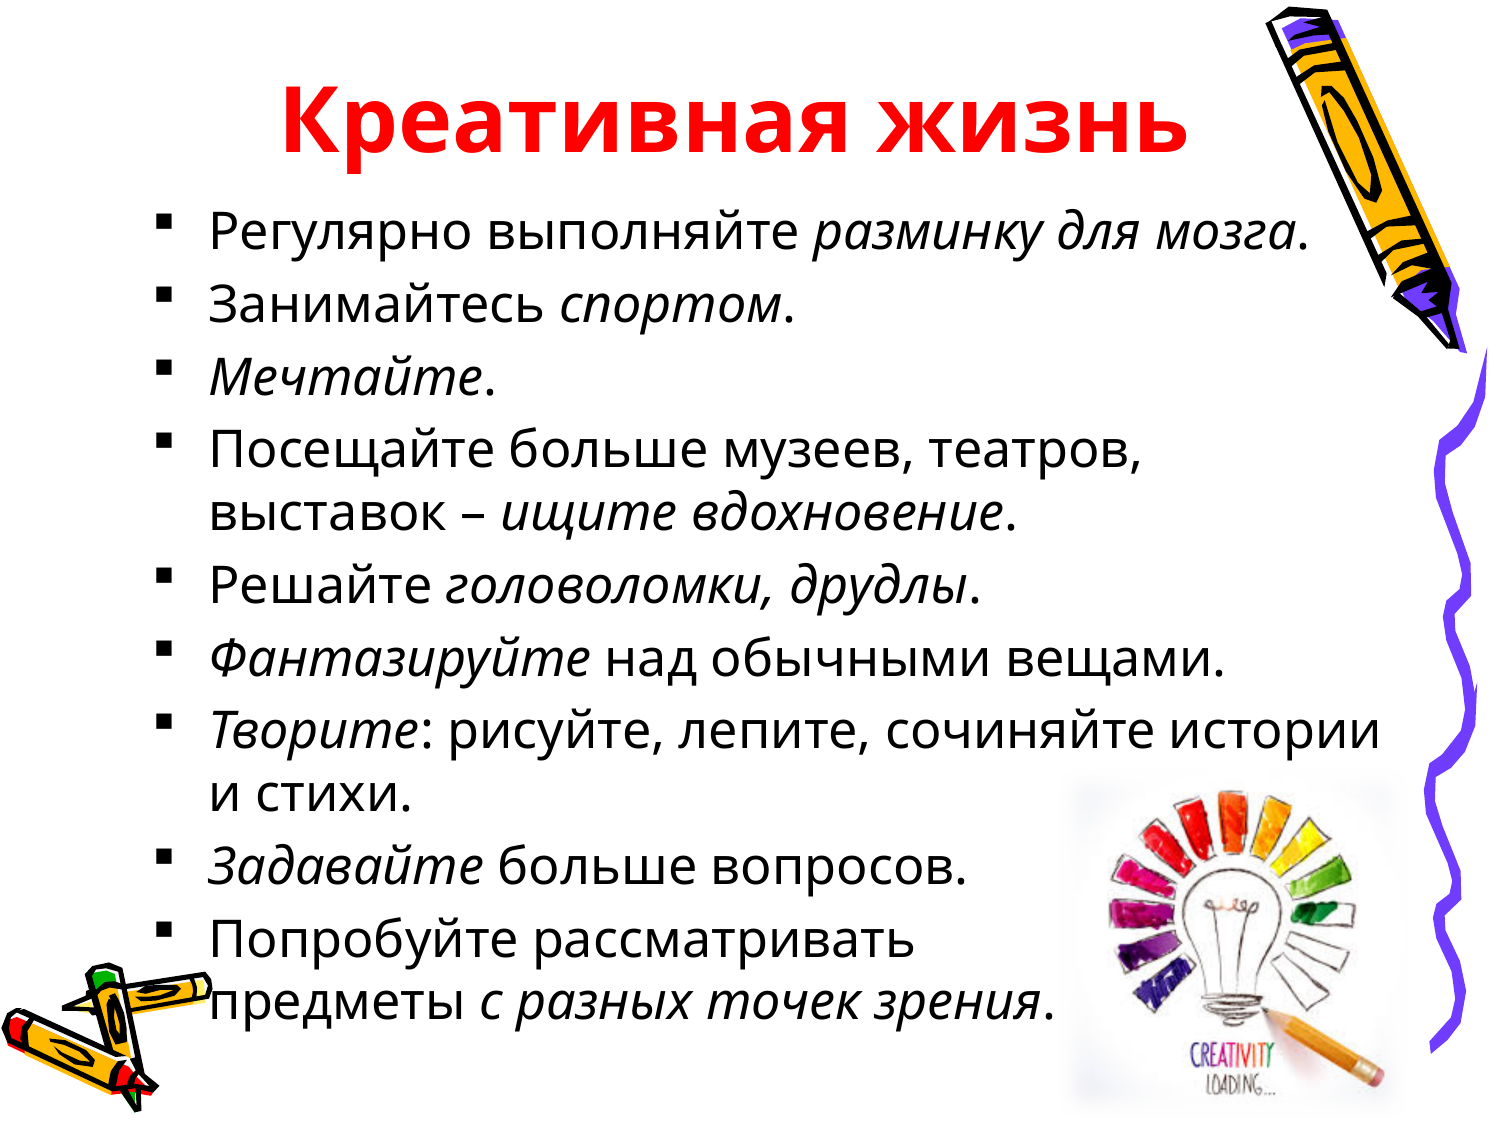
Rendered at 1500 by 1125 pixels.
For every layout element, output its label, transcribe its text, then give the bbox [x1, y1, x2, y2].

picture [1056, 766, 1409, 1119]
list Регулярно выполняйте разминку для мозга. Занимайтесь спортом. Мечтайте. Посещайте больше музеев, театров, выставок – ищите вдохновение. Решайте головоломки, друдлы. Фантазируйте над обычными вещами. Творите: рисуйте, лепите, сочиняйте истории и стихи. Задавайте больше вопросов. Попробуйте рассматривать предметы с разных точек зрения. [137, 189, 1400, 917]
title Креативная жизнь [171, 30, 1299, 179]
